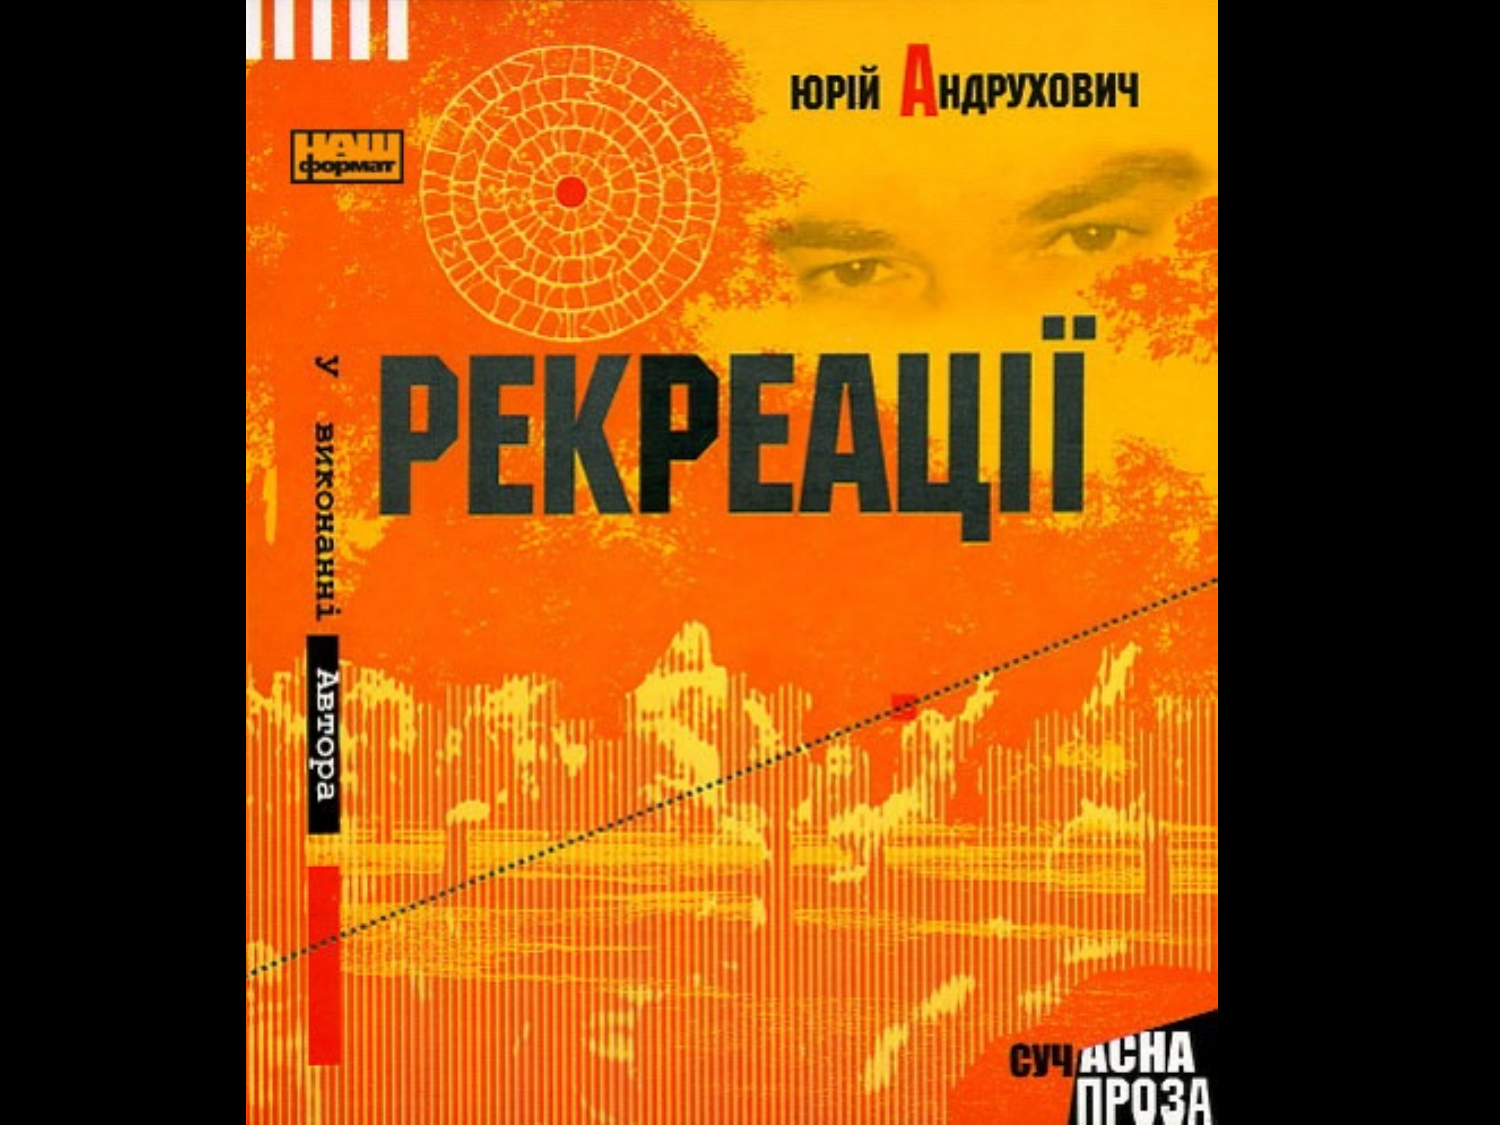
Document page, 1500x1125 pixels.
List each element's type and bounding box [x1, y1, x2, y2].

picture [245, 0, 1218, 1125]
